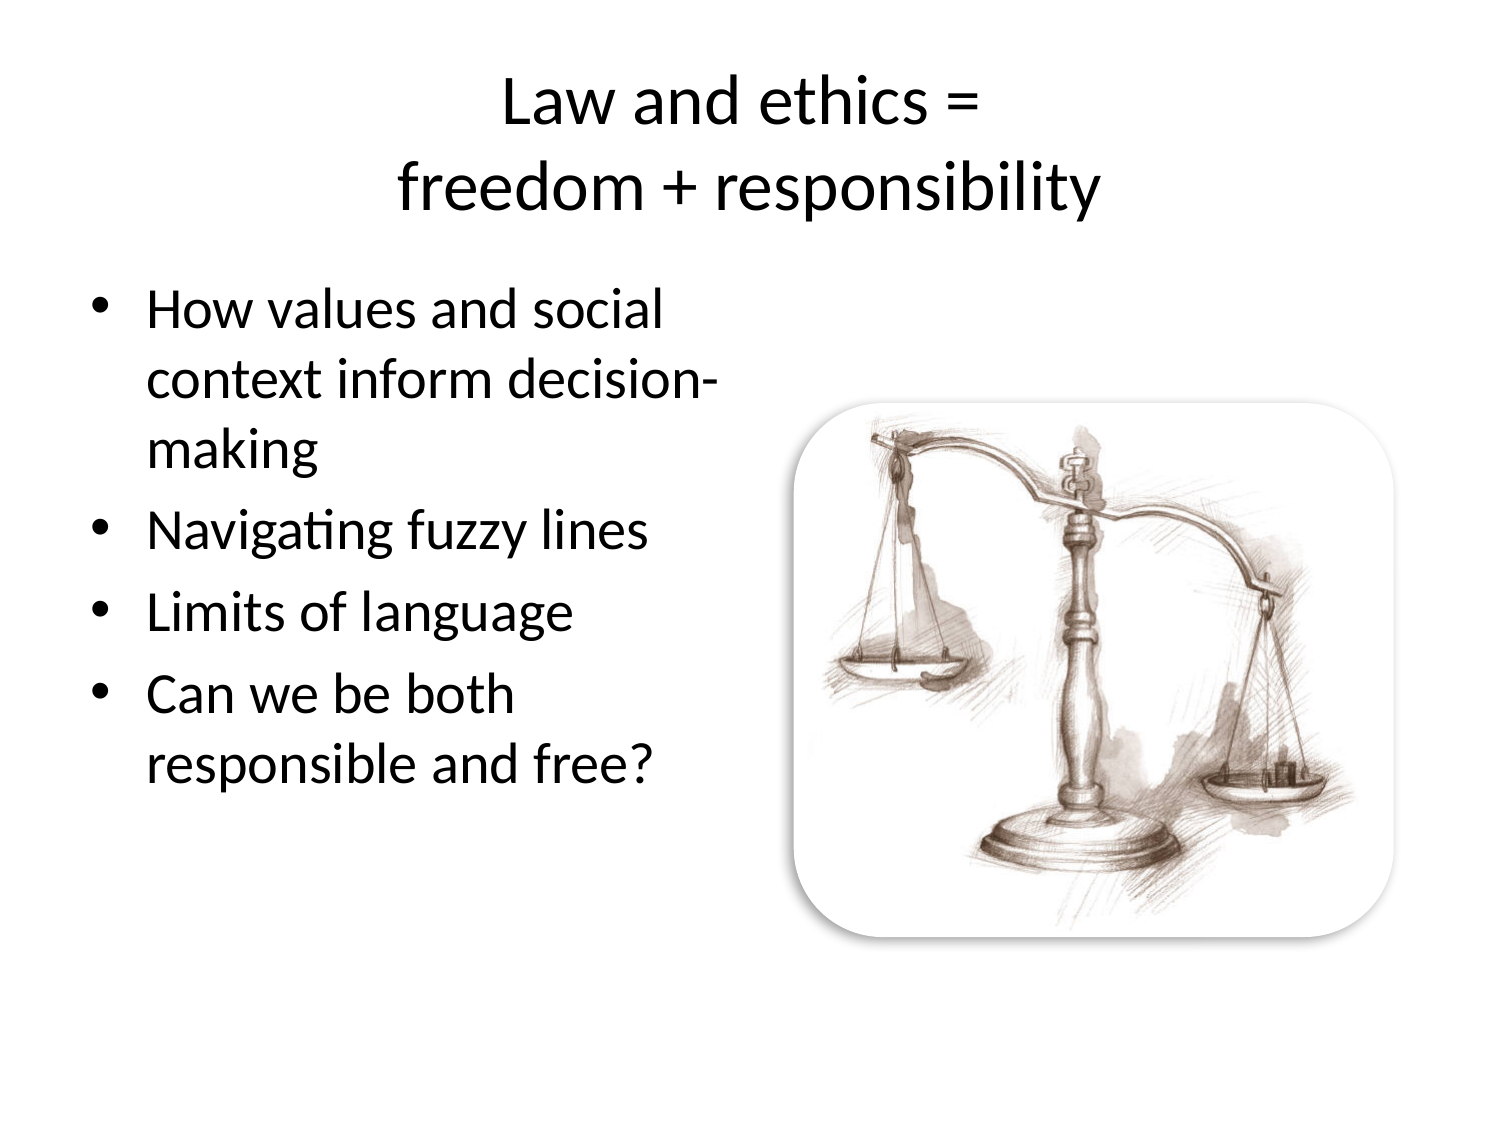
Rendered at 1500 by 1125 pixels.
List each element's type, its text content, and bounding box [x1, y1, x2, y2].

title Law and ethics = freedom + responsibility [75, 45, 1425, 233]
list How values and social context inform decision-making Navigating fuzzy lines Limits of language Can we be both responsible and free? [75, 262, 738, 1005]
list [793, 402, 1394, 938]
